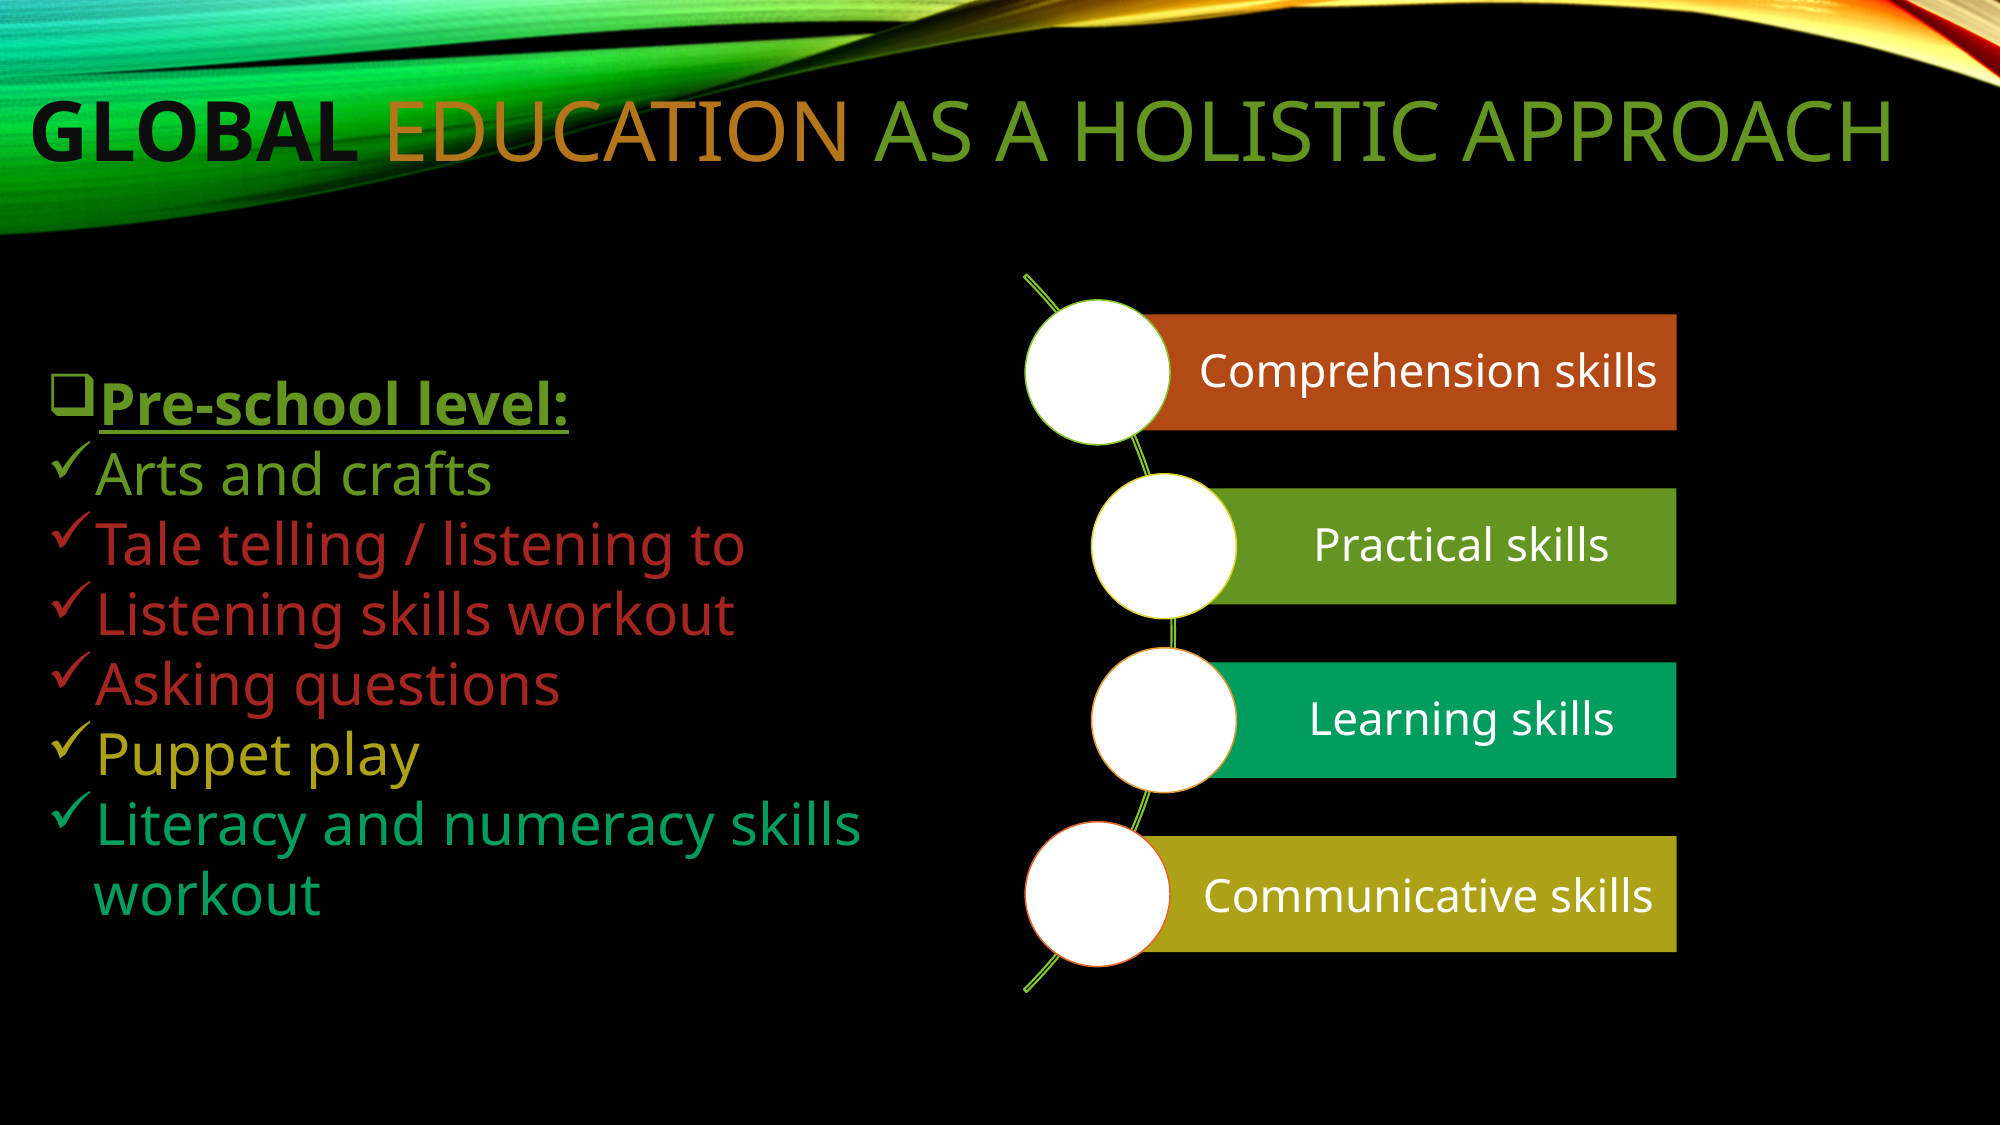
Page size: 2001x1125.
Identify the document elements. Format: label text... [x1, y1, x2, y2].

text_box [1012, 256, 1688, 1011]
text_box Pre-school level: Arts and crafts Tale telling / listening to Listening skills workout Asking questions Puppet play Literacy and numeracy skills workout [31, 359, 1012, 980]
picture [0, 0, 2000, 237]
title Global education as a holistic approach [13, 22, 1969, 235]
